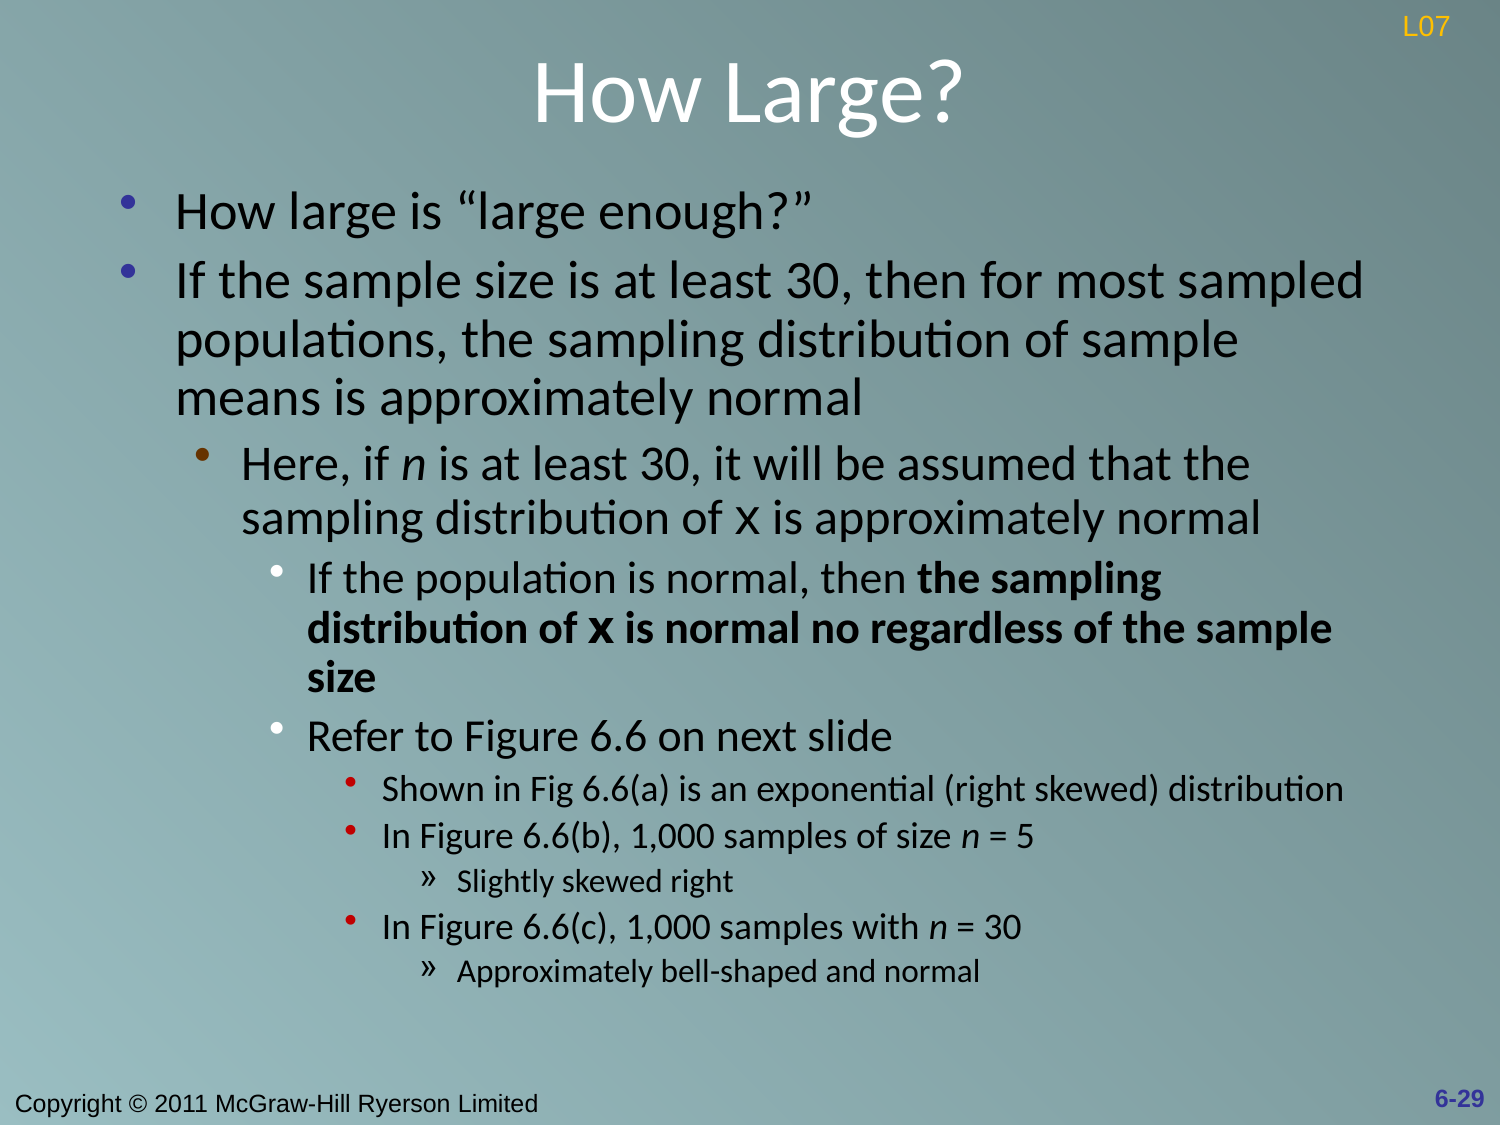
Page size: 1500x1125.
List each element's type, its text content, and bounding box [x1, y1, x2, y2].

list How large is “large enough?” If the sample size is at least 30, then for most sampled populations, the sampling distribution of sample means is approximately normal Here, if n is at least 30, it will be assumed that the sampling distribution of x is approximately normal If the population is normal, then the sampling distribution of x is normal no regardless of the sample size Refer to Figure 6.6 on next slide Shown in Fig 6.6(a) is an exponential (right skewed) distribution In Figure 6.6(b), 1,000 samples of size n = 5 Slightly skewed right In Figure 6.6(c), 1,000 samples with n = 30 Approximately bell-shaped and normal [104, 174, 1405, 1063]
text_box L07 [1387, 0, 1500, 50]
title How Large? [99, 0, 1400, 173]
slide_number 6-29 [1149, 1074, 1500, 1125]
